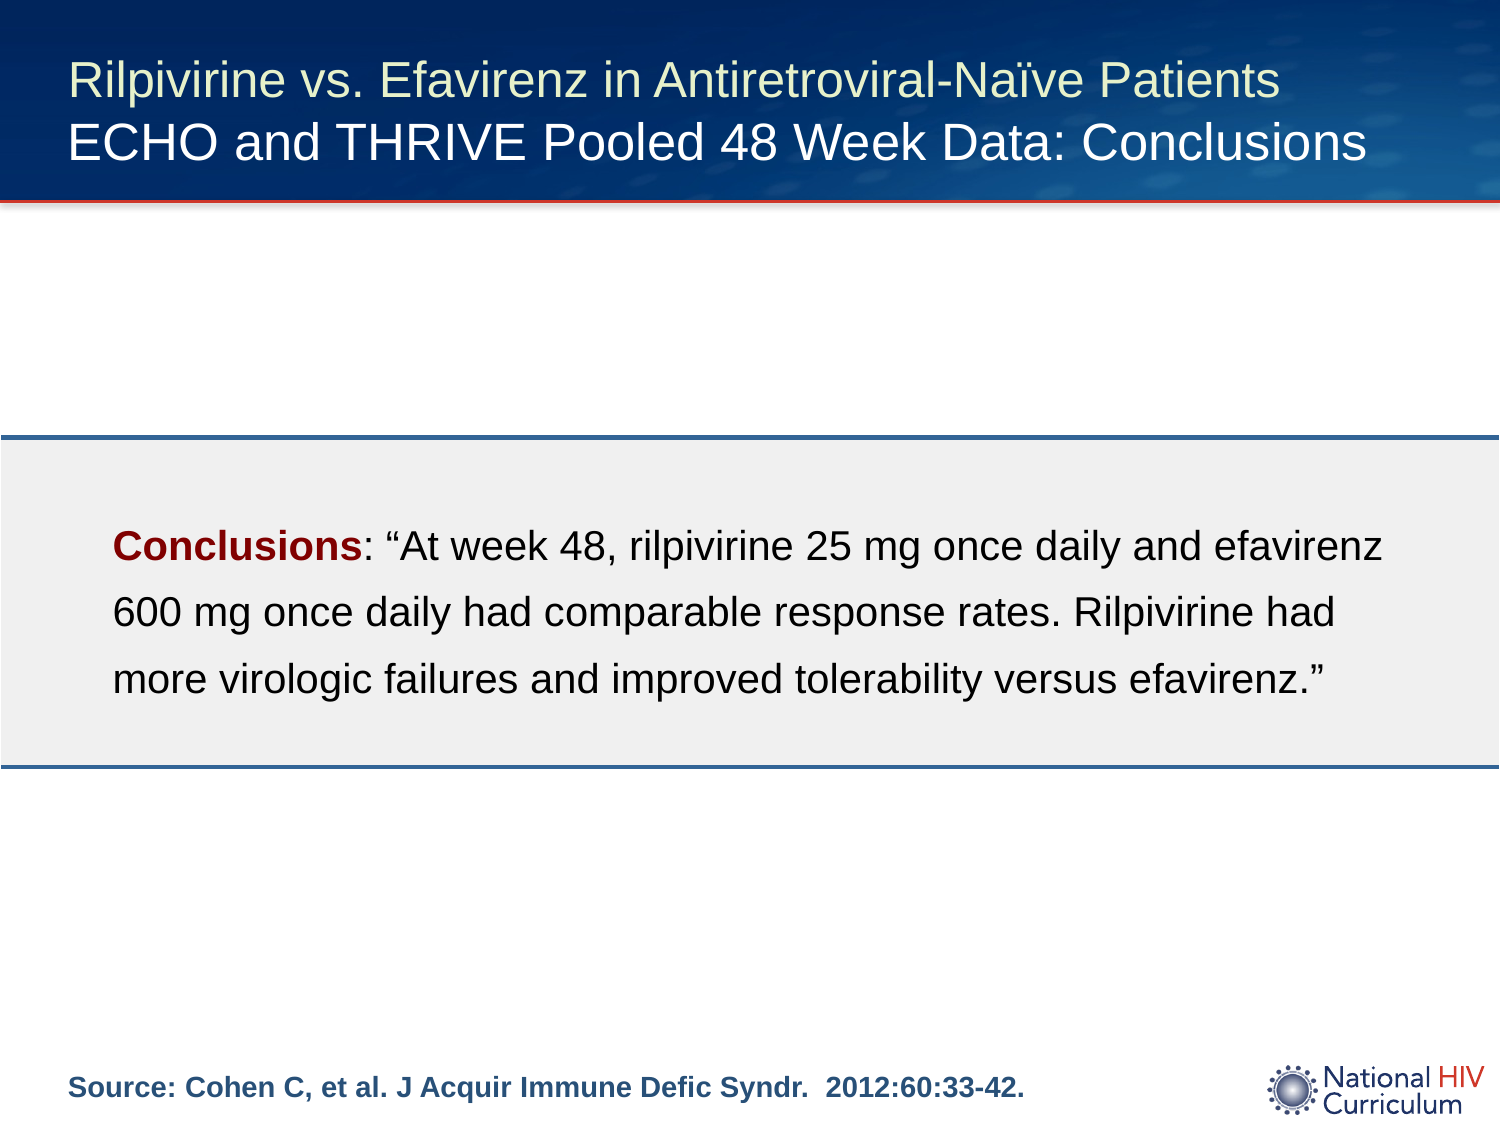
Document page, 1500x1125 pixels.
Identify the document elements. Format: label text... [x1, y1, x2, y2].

picture [0, 0, 1500, 200]
title Rilpivirine vs. Efavirenz in Antiretroviral-Naïve Patients ECHO and THRIVE Pooled 48 Week Data: Conclusions [53, 19, 1447, 199]
picture [1267, 1065, 1318, 1115]
list Source: Cohen C, et al. J Acquir Immune Defic Syndr. 2012:60:33-42. [53, 1059, 1261, 1113]
table_header Conclusions: “At week 48, rilpivirine 25 mg once daily and efavirenz 600 mg once daily had comparable response rates. Rilpivirine had more virologic failures and improved tolerability versus efavirenz.” [1, 440, 1499, 765]
